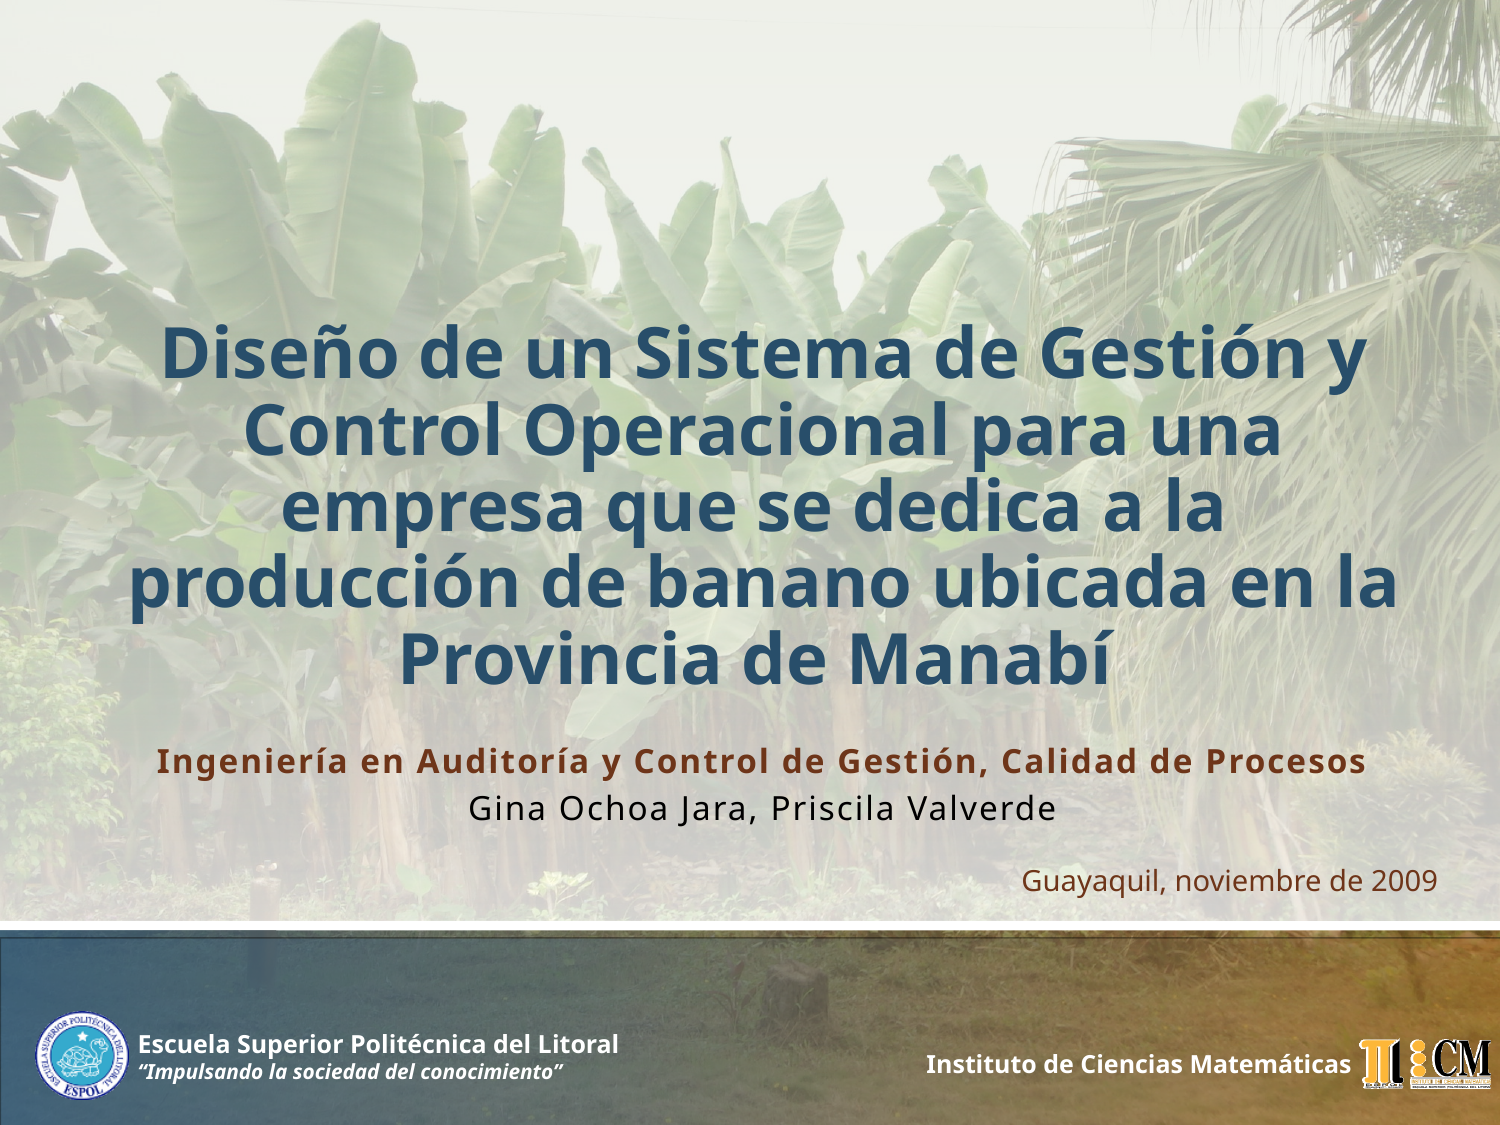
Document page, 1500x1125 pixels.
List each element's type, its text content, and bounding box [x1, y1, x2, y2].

title Diseño de un Sistema de Gestión y Control Operacional para una empresa que se dedica a la producción de banano ubicada en la Provincia de Manabí [74, 371, 1454, 708]
subtitle Ingeniería en Auditoría y Control de Gestión, Calidad de Procesos Gina Ochoa Jara, Priscila Valverde [95, 732, 1430, 858]
text_box Instituto de Ciencias Matemáticas [687, 1041, 1368, 1116]
text_box Guayaquil, noviembre de 2009 [773, 855, 1454, 941]
text_box Escuela Superior Politécnica del Litoral “Impulsando la sociedad del conocimiento” [133, 1021, 803, 1091]
picture [35, 1011, 129, 1100]
picture [1359, 1038, 1491, 1089]
